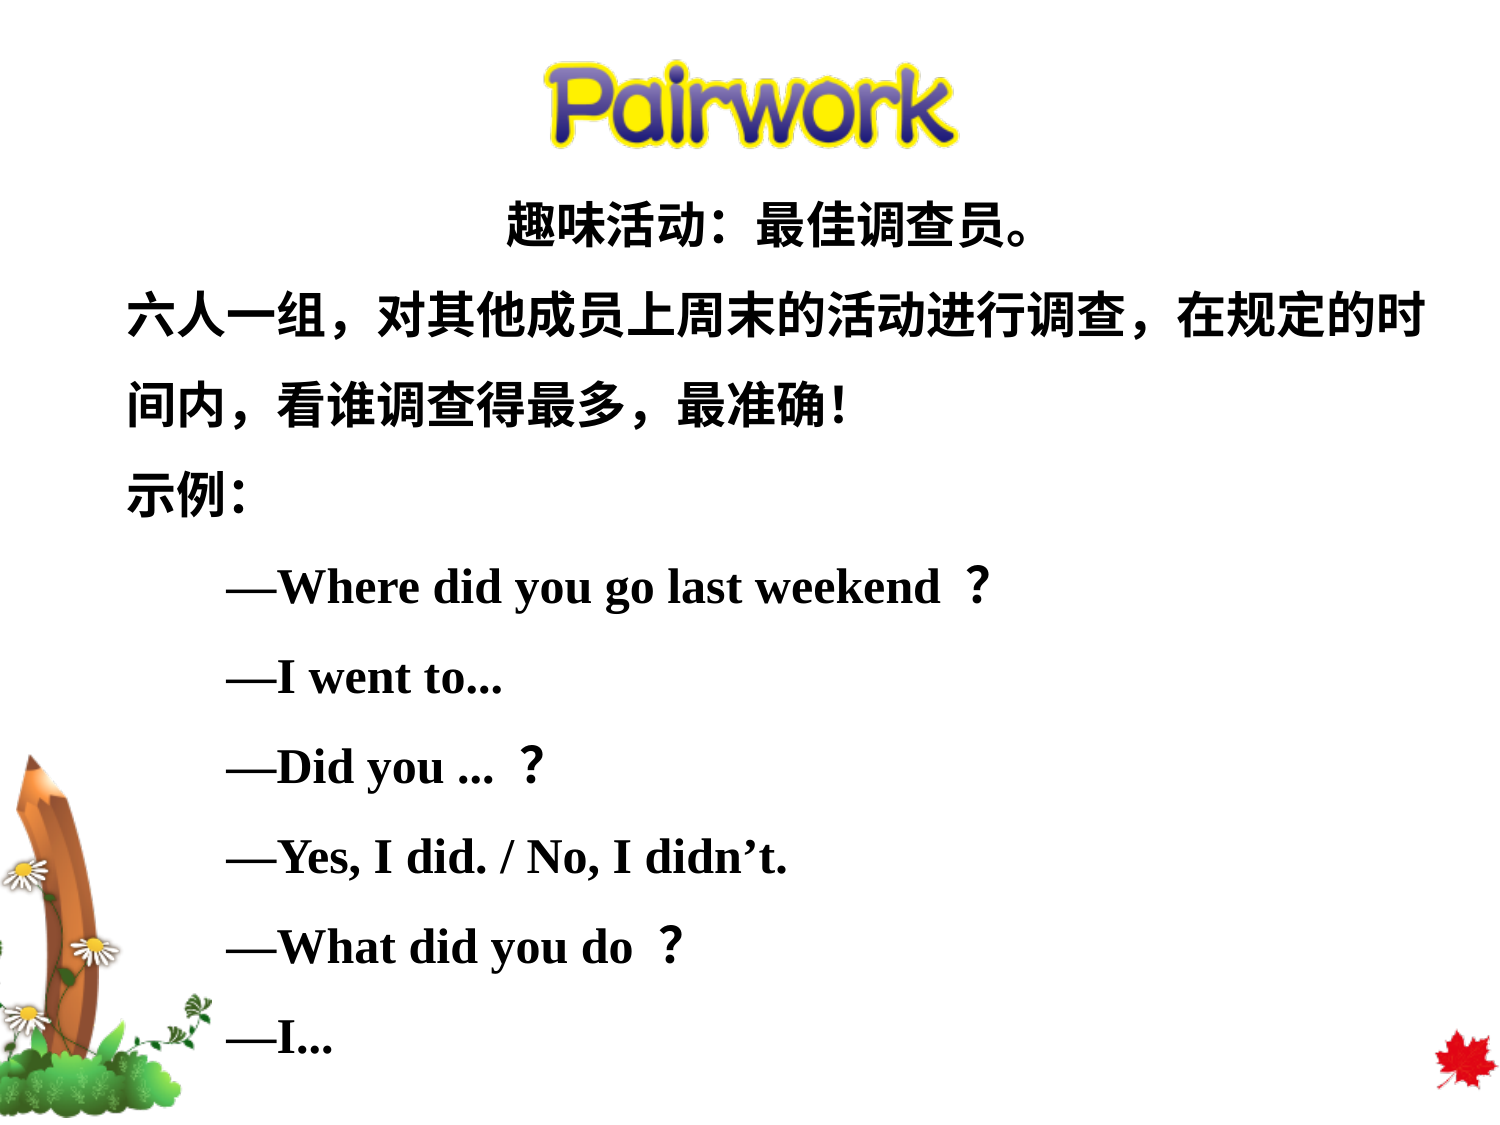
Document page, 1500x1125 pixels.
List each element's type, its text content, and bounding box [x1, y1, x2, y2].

picture [538, 57, 964, 157]
text_box 趣味活动：最佳调查员。 六人一组，对其他成员上周末的活动进行调查，在规定的时间内，看谁调查得最多，最准确！ 示例： —Where did you go last weekend ？ —I went to... —Did you ... ？ —Yes, I did. / No, I didn’t. —What did you do ？ —I... [111, 156, 1473, 1072]
picture [1431, 1026, 1500, 1096]
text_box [0, 754, 212, 1119]
